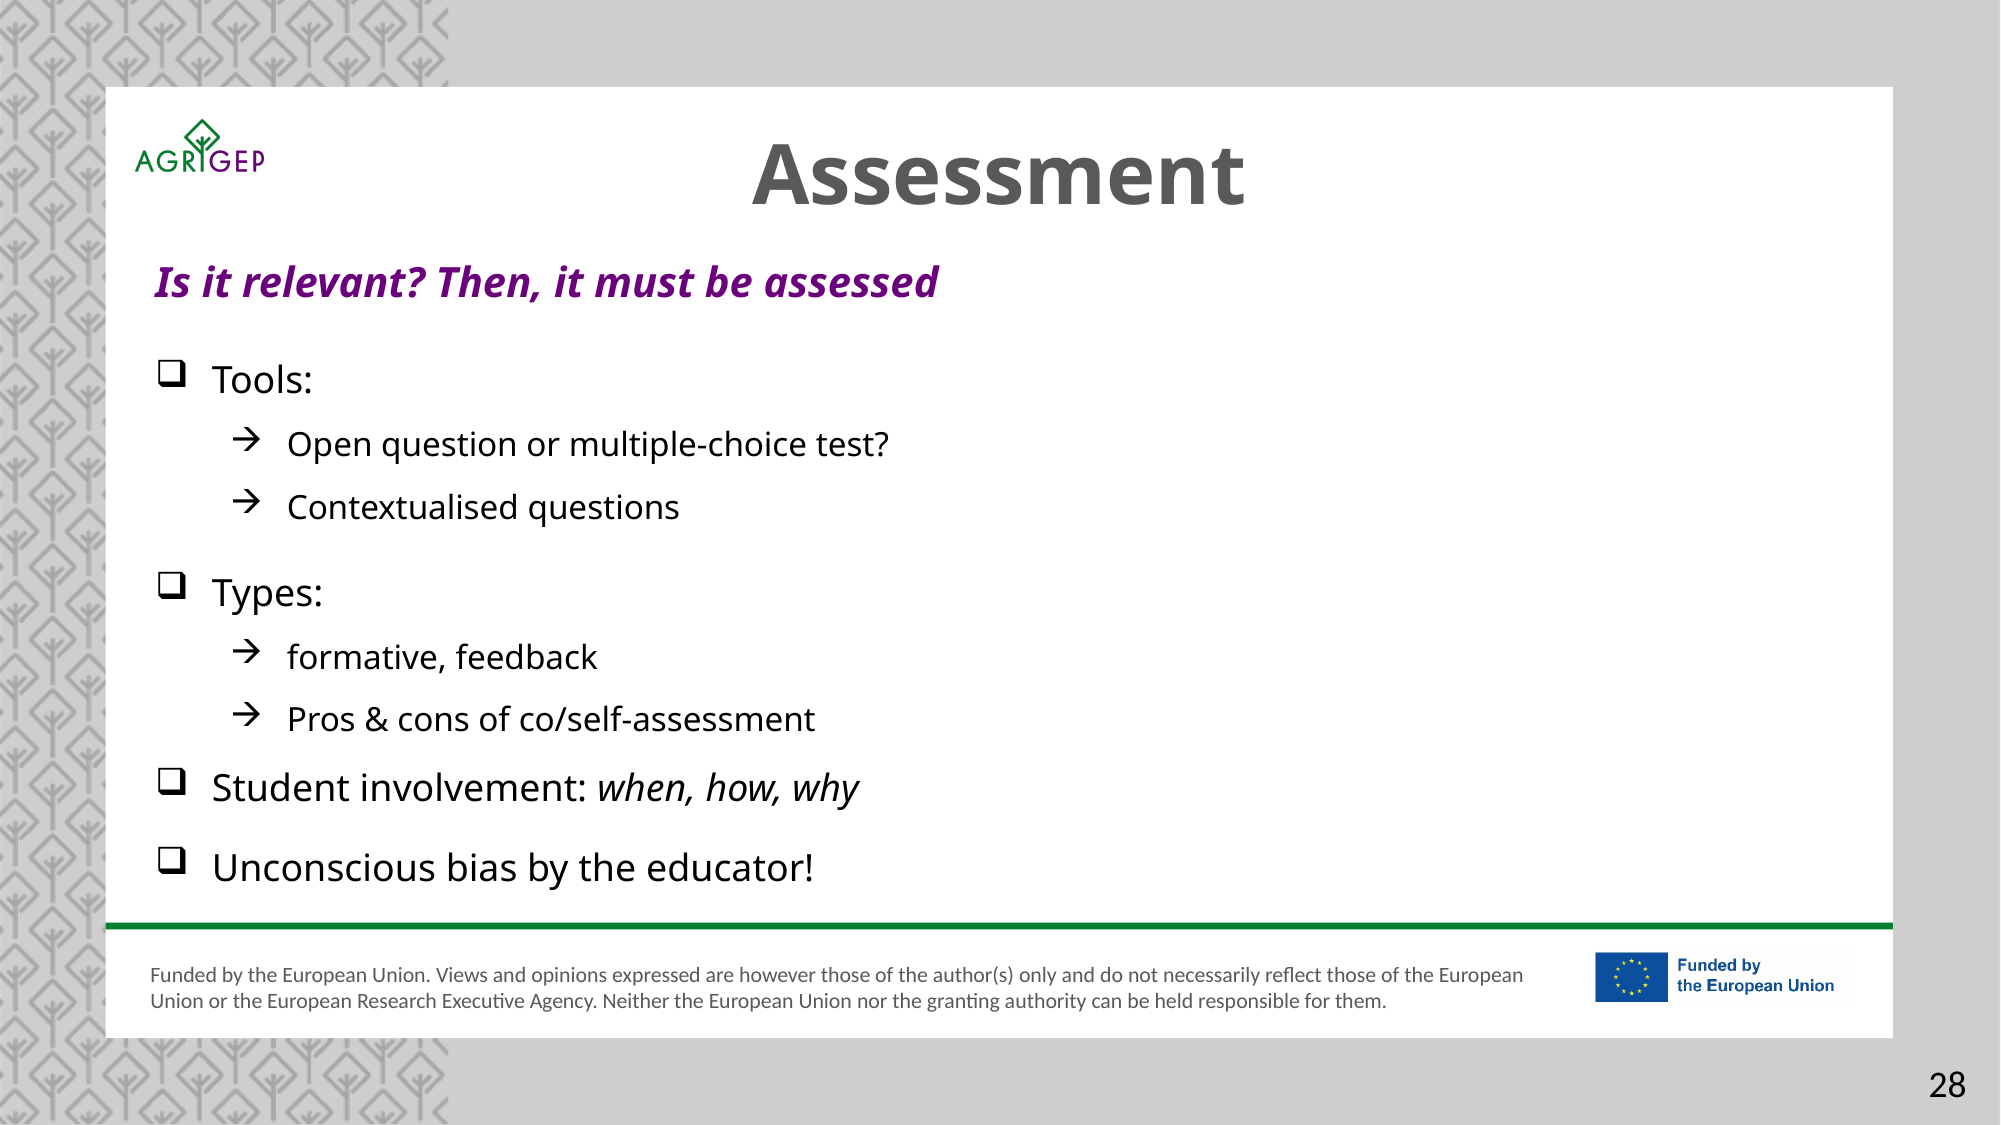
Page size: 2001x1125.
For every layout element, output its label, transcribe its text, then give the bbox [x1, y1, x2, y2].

text_box Types: formative, feedback Pros & cons of co/self-assessment [140, 543, 1515, 746]
text_box Assessment [556, 114, 1443, 229]
text_box Is it relevant? Then, it must be assessed [140, 247, 1169, 313]
text_box Student involvement: when, how, why [140, 756, 1169, 817]
text_box Tools: Open question or multiple-choice test? Contextualised questions [140, 330, 1169, 534]
picture [0, 0, 2001, 1125]
text_box Unconscious bias by the educator! [140, 836, 1169, 896]
